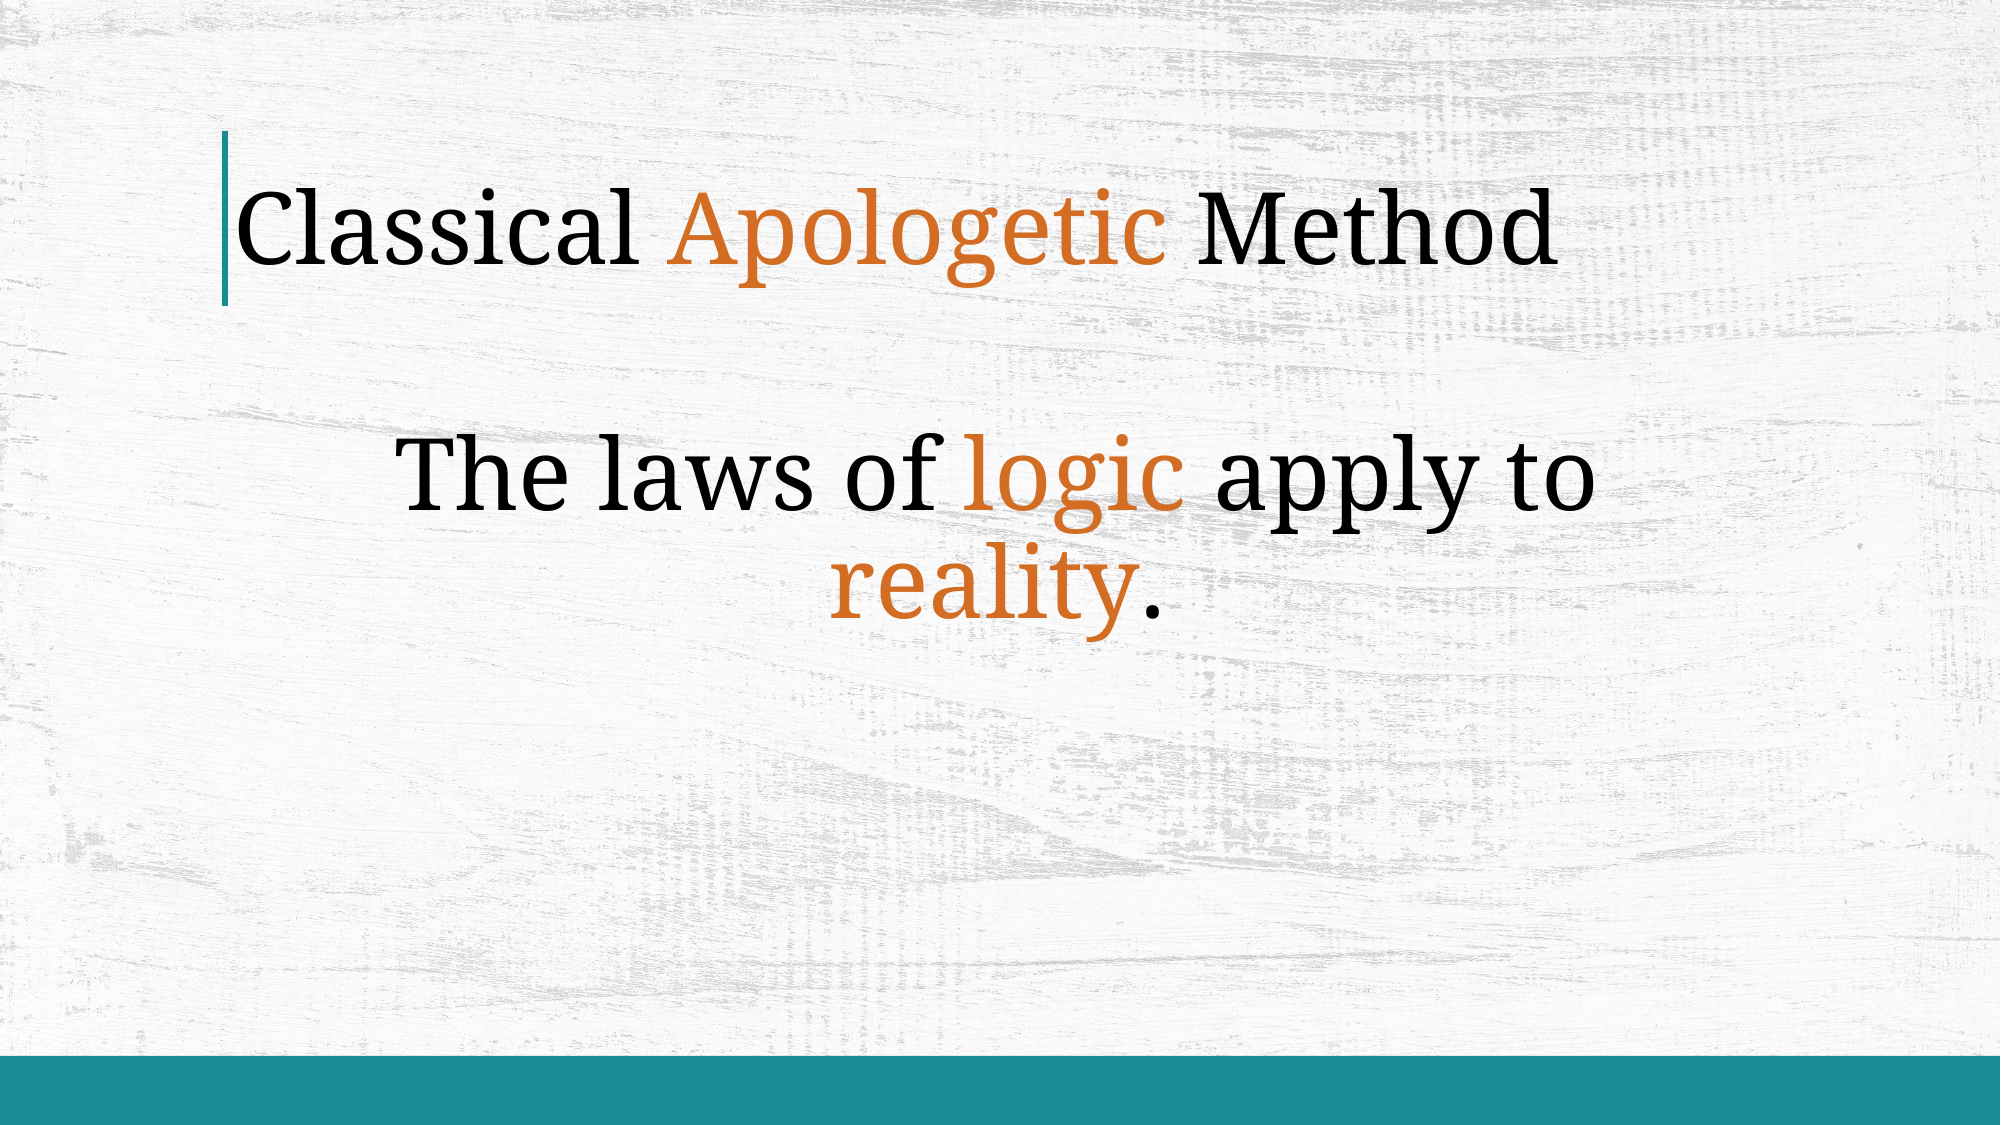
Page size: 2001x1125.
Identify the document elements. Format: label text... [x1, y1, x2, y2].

text_box The laws of logic apply to reality. [226, 380, 1768, 648]
title Classical Apologetic Method [116, 27, 1679, 294]
picture [0, 0, 2000, 1055]
